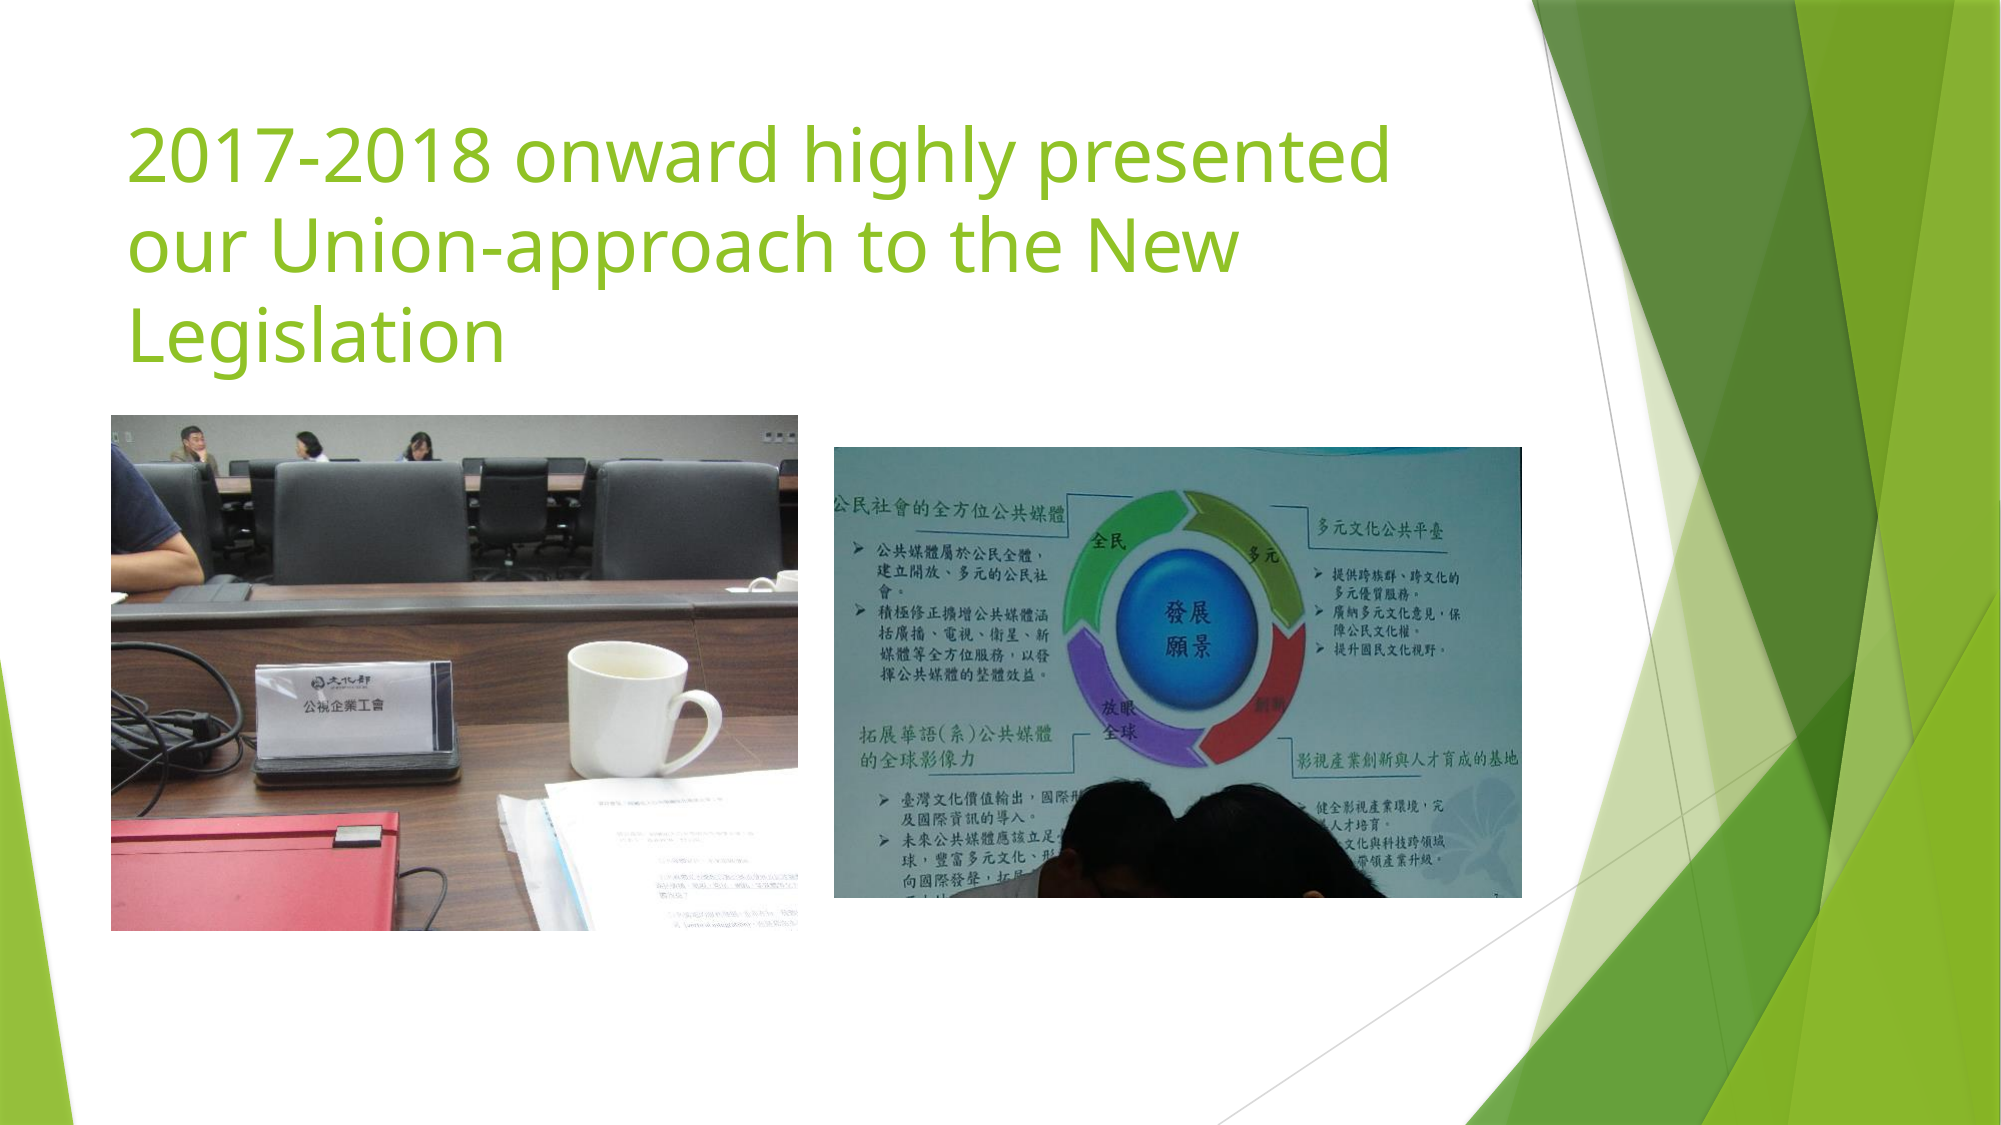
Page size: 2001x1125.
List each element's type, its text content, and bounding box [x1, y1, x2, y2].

title 2017-2018 onward highly presented our Union-approach to the New Legislation [111, 99, 1522, 317]
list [110, 414, 798, 931]
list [834, 447, 1522, 899]
